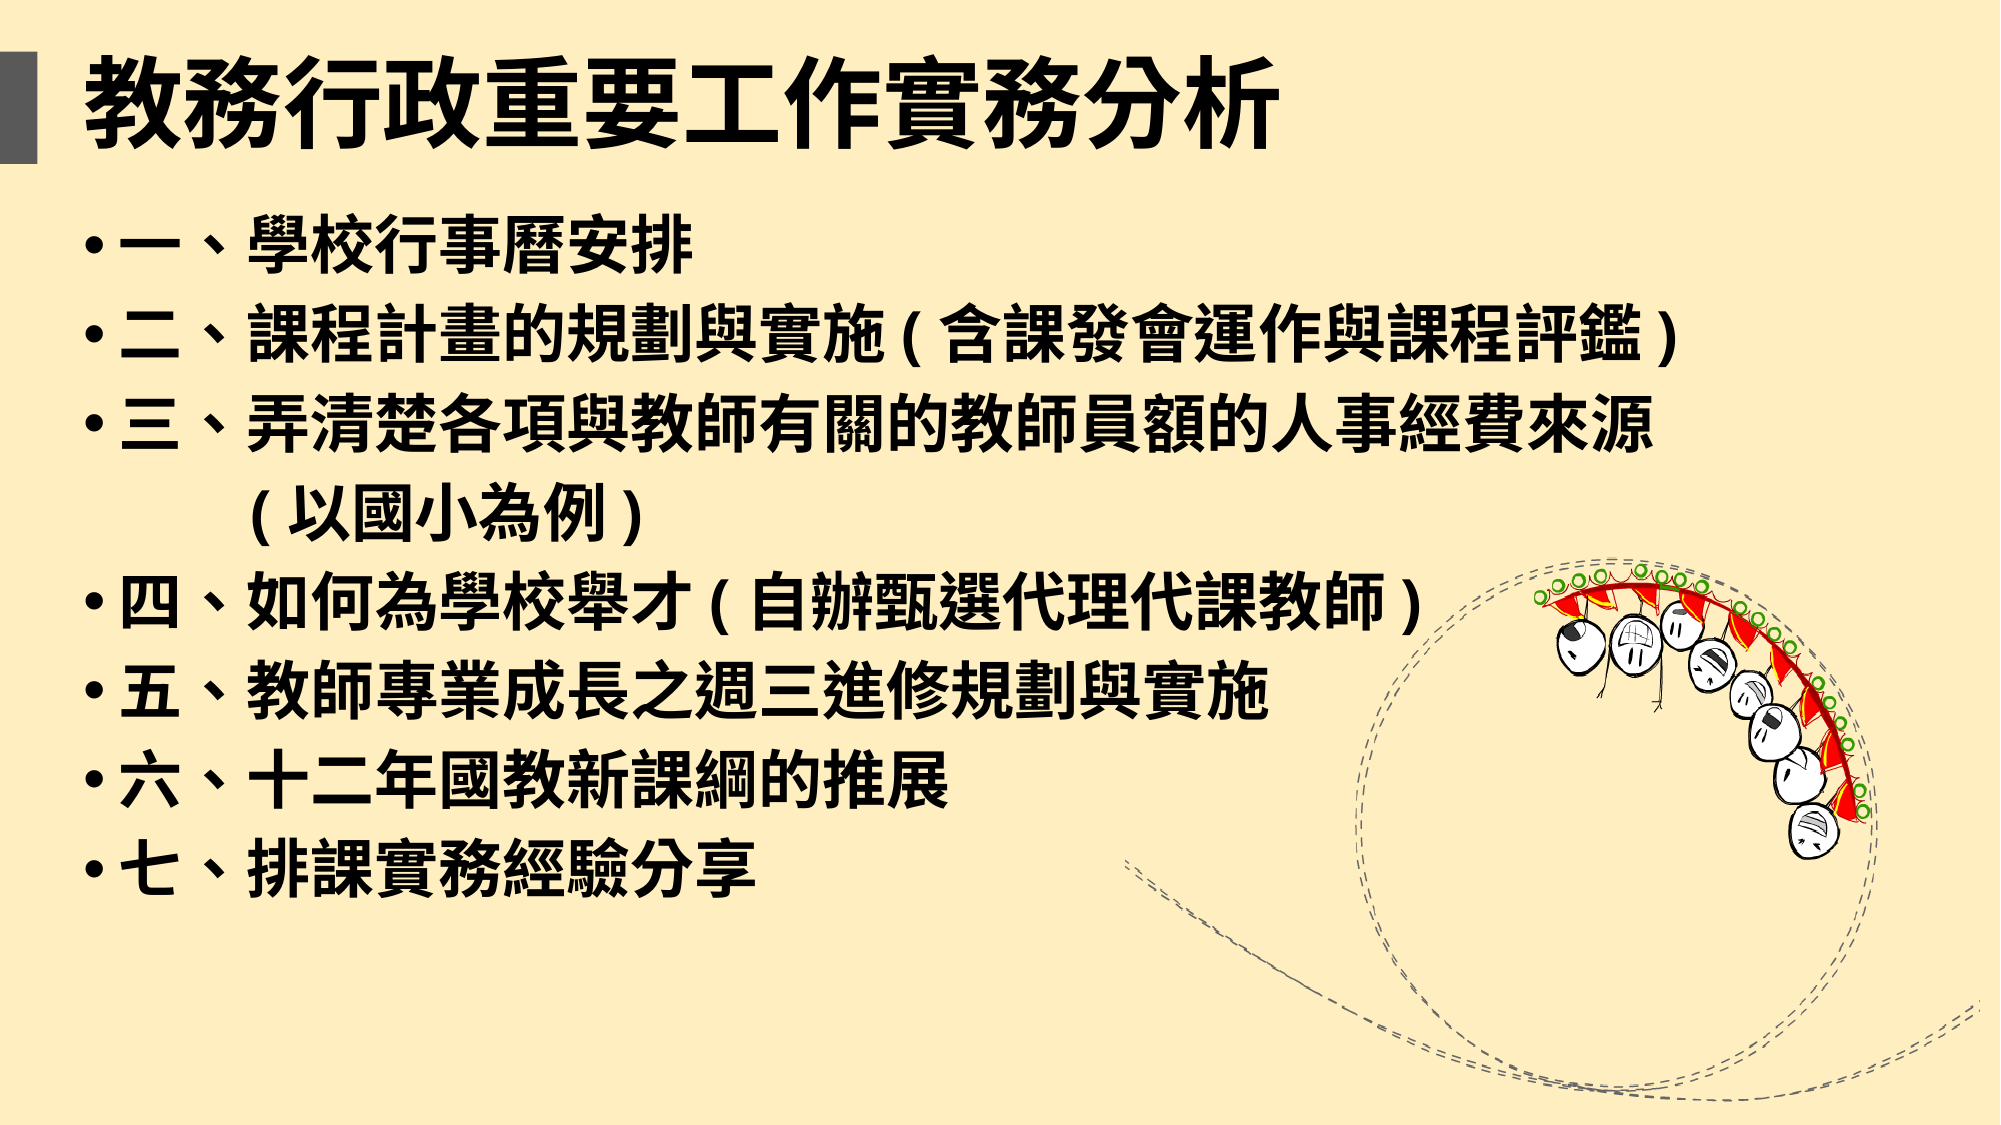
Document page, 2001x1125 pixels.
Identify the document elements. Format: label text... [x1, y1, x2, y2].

picture [1125, 539, 1980, 1125]
text_box [0, 51, 38, 164]
title 教務行政重要工作實務分析 [68, 0, 1794, 206]
list 一、學校行事曆安排 二、課程計畫的規劃與實施(含課發會運作與課程評鑑) 三、弄清楚各項與教師有關的教師員額的人事經費來源 (以國小為例) 四、如何為學校舉才(自辦甄選代理代課教師) 五、教師專業成長之週三進修規劃與實施 六、十二年國教新課綱的推展 七、排課實務經驗分享 [68, 206, 1939, 920]
